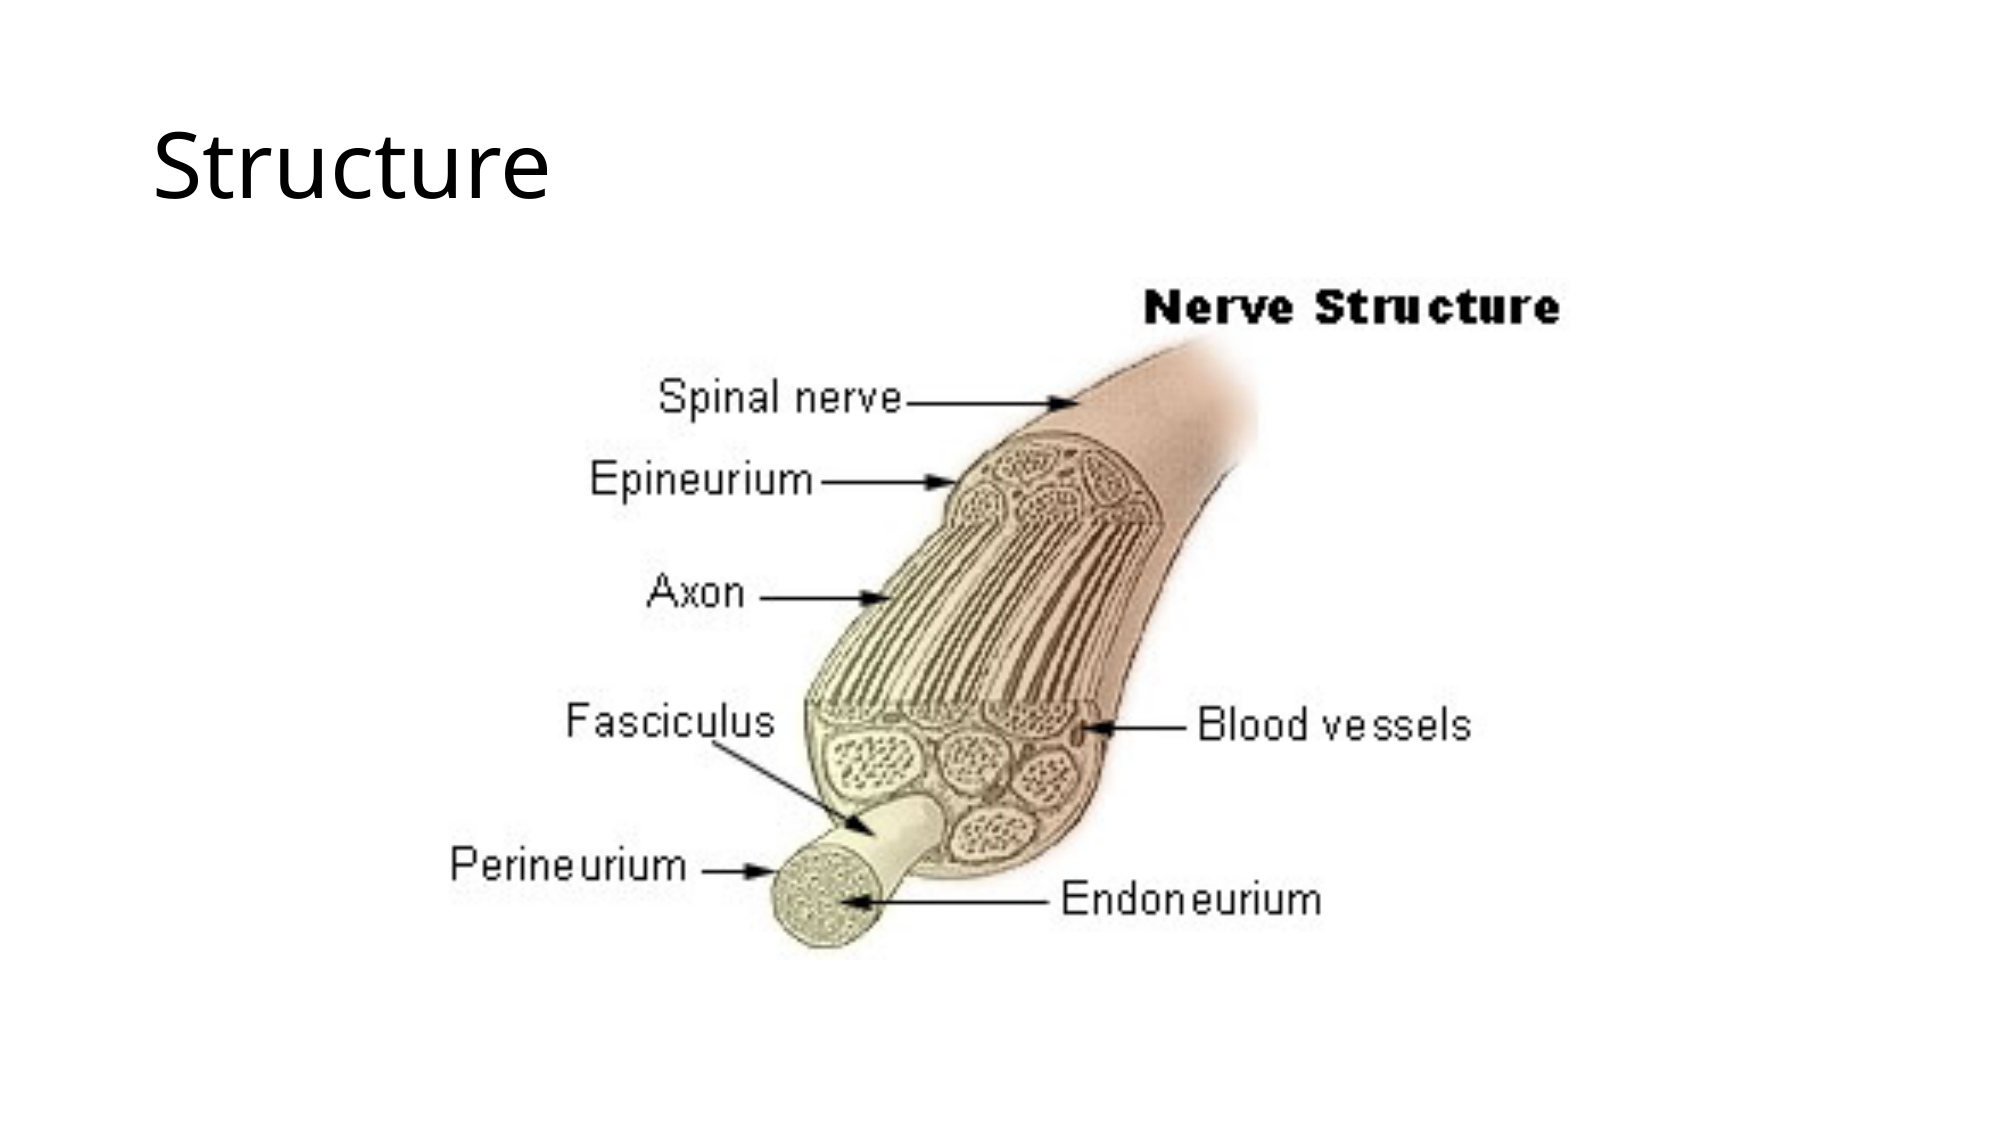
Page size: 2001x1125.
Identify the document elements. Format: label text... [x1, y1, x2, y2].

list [423, 277, 1577, 960]
title Structure [137, 59, 1863, 278]
